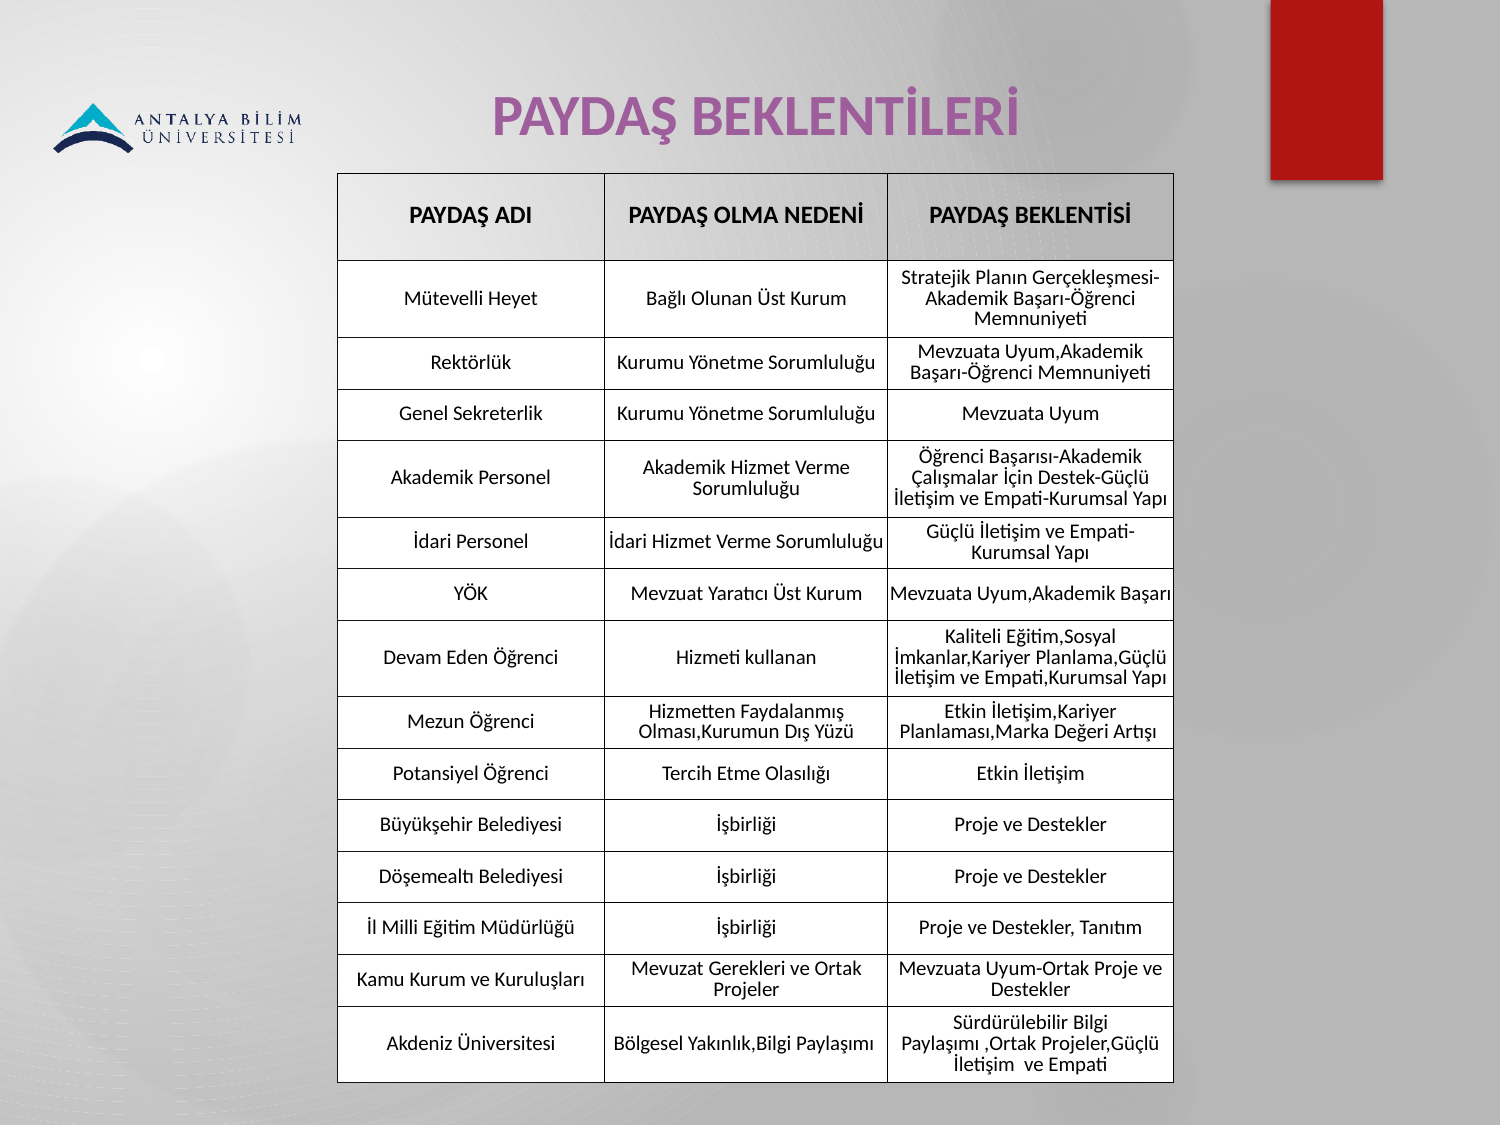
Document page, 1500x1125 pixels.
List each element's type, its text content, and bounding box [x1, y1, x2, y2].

table_header PAYDAŞ BEKLENTİSİ [888, 174, 1173, 260]
table_cell Bağlı Olunan Üst Kurum [605, 261, 887, 337]
table_cell İşbirliği [605, 800, 887, 851]
table_cell Öğrenci Başarısı-Akademik Çalışmalar İçin Destek-Güçlü İletişim ve Empati-Kurumsal Yapı [888, 441, 1173, 517]
table_cell Mevzuata Uyum,Akademik Başarı [888, 569, 1173, 620]
table_cell Rektörlük [338, 338, 604, 389]
table_cell Mevzuata Uyum [888, 390, 1173, 440]
table_cell Etkin İletişim [888, 749, 1173, 799]
table_cell Güçlü İletişim ve Empati-Kurumsal Yapı [888, 518, 1173, 568]
table_cell Döşemealtı Belediyesi [338, 852, 604, 902]
table_cell Genel Sekreterlik [338, 390, 604, 440]
table_cell İdari Hizmet Verme Sorumluluğu [605, 518, 887, 568]
table_cell Kurumu Yönetme Sorumluluğu [605, 390, 887, 440]
table_cell Mütevelli Heyet [338, 261, 604, 337]
table_cell İşbirliği [605, 903, 887, 954]
table_header PAYDAŞ OLMA NEDENİ [605, 174, 887, 260]
table_cell Mevzuat Yaratıcı Üst Kurum [605, 569, 887, 620]
table_cell Kurumu Yönetme Sorumluluğu [605, 338, 887, 389]
table_cell Akdeniz Üniversitesi [338, 1007, 604, 1082]
table_cell Mevzuata Uyum,Akademik Başarı-Öğrenci Memnuniyeti [888, 338, 1173, 389]
table_cell Mezun Öğrenci [338, 697, 604, 748]
table_cell Mevzuata Uyum-Ortak Proje ve Destekler [888, 955, 1173, 1006]
table_cell İl Milli Eğitim Müdürlüğü [338, 903, 604, 954]
table_cell Etkin İletişim,Kariyer Planlaması,Marka Değeri Artışı [888, 697, 1173, 748]
table_cell İdari Personel [338, 518, 604, 568]
text_box PAYDAŞ BEKLENTİLERİ [340, 69, 1174, 155]
table_cell Proje ve Destekler, Tanıtım [888, 903, 1173, 954]
table_cell Bölgesel Yakınlık,Bilgi Paylaşımı [605, 1007, 887, 1082]
table_cell Büyükşehir Belediyesi [338, 800, 604, 851]
table_cell Akademik Hizmet Verme Sorumluluğu [605, 441, 887, 517]
table_cell Devam Eden Öğrenci [338, 621, 604, 696]
table_cell Kamu Kurum ve Kuruluşları [338, 955, 604, 1006]
table_cell Akademik Personel [338, 441, 604, 517]
table_cell Hizmeti kullanan [605, 621, 887, 696]
table_cell Potansiyel Öğrenci [338, 749, 604, 799]
table_cell Mevuzat Gerekleri ve Ortak Projeler [605, 955, 887, 1006]
table_header PAYDAŞ ADI [338, 174, 604, 260]
table_cell Sürdürülebilir Bilgi Paylaşımı ,Ortak Projeler,Güçlü İletişim ve Empati [888, 1007, 1173, 1082]
table_cell YÖK [338, 569, 604, 620]
table_cell Proje ve Destekler [888, 852, 1173, 902]
picture [52, 101, 302, 155]
table_cell Hizmetten Faydalanmış Olması,Kurumun Dış Yüzü [605, 697, 887, 748]
table_cell Tercih Etme Olasılığı [605, 749, 887, 799]
table_cell İşbirliği [605, 852, 887, 902]
table_cell Kaliteli Eğitim,Sosyal İmkanlar,Kariyer Planlama,Güçlü İletişim ve Empati,Kurumsal Yapı [888, 621, 1173, 696]
table_cell Proje ve Destekler [888, 800, 1173, 851]
table_cell Stratejik Planın Gerçekleşmesi-Akademik Başarı-Öğrenci Memnuniyeti [888, 261, 1173, 337]
